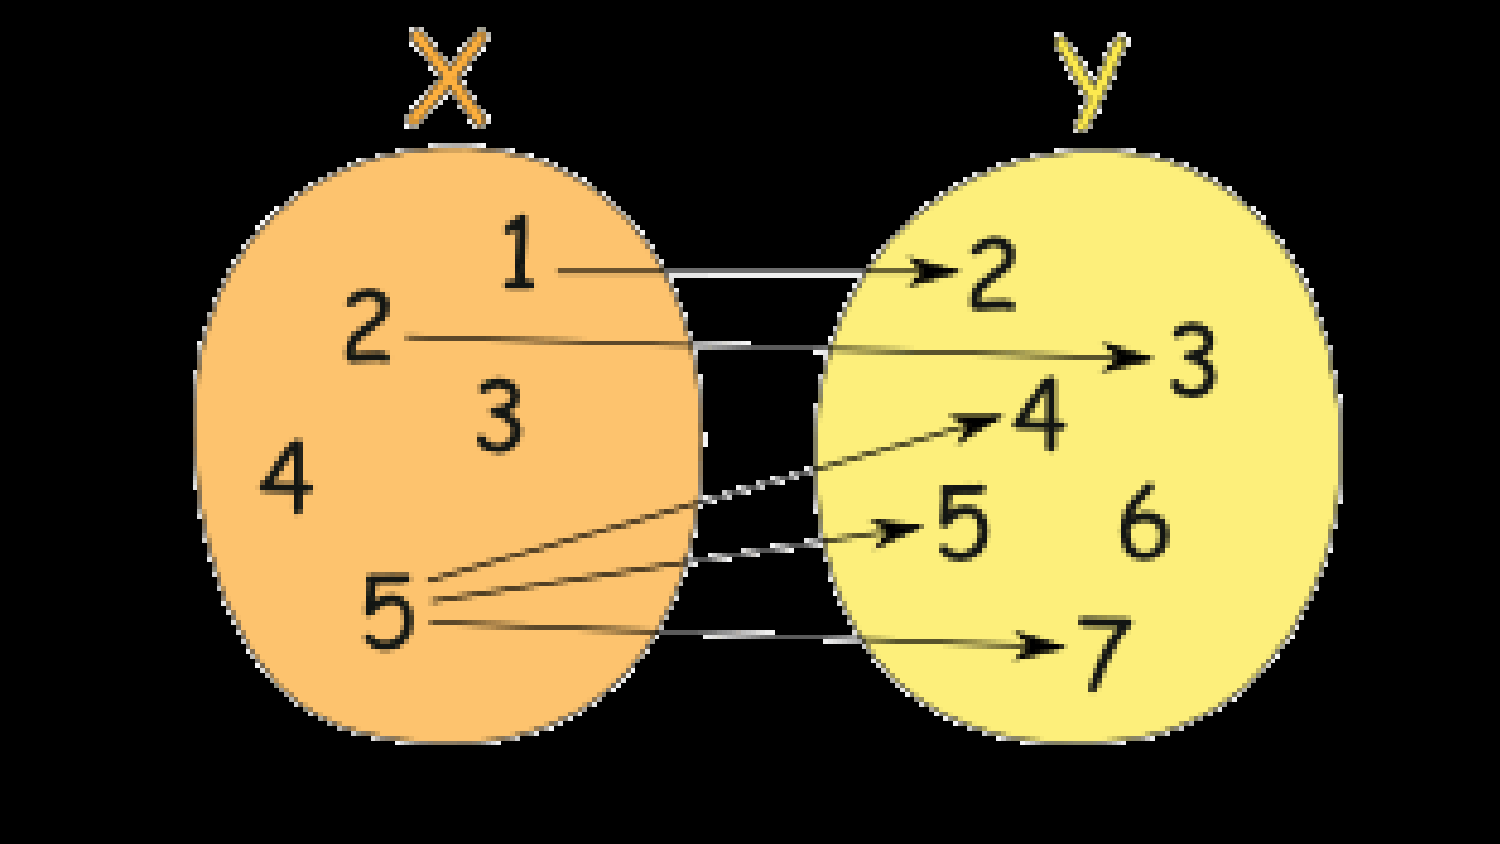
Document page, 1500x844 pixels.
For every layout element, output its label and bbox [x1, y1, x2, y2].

picture [169, 0, 1378, 770]
